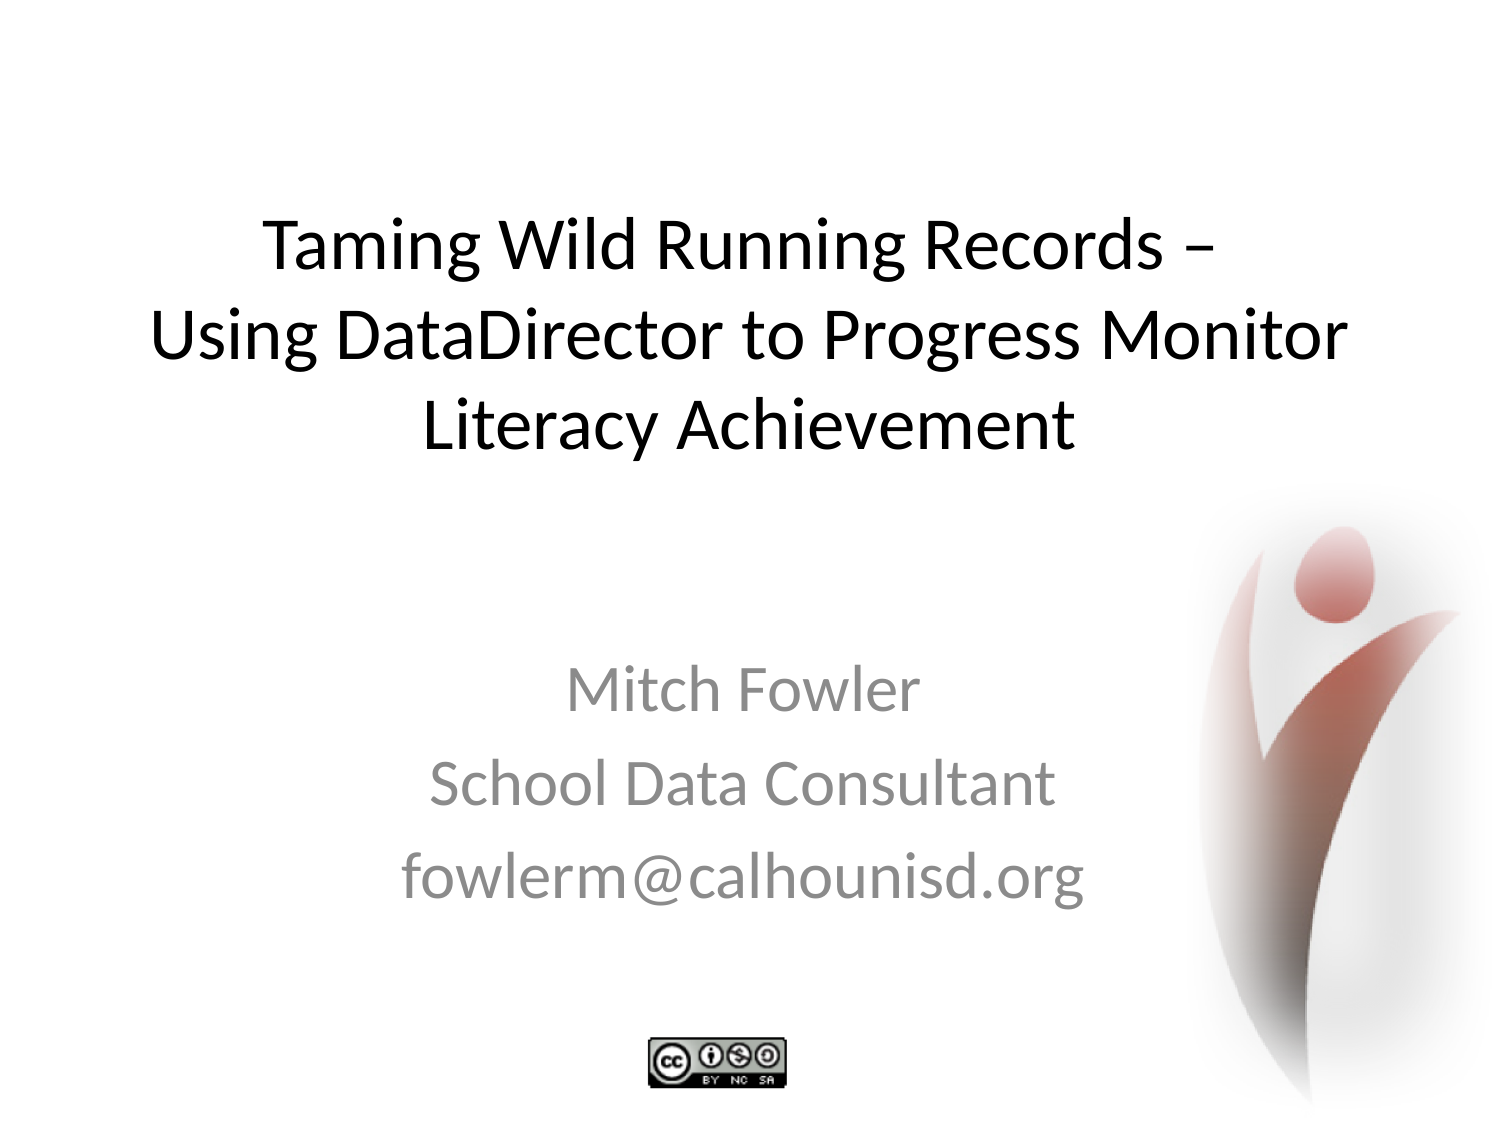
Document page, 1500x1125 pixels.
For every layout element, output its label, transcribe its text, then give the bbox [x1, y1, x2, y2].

title Taming Wild Running Records – Using DataDirector to Progress Monitor Literacy Achievement [112, 137, 1388, 591]
picture [637, 1025, 800, 1098]
subtitle Mitch Fowler School Data Consultant fowlerm@calhounisd.org [50, 637, 1438, 925]
